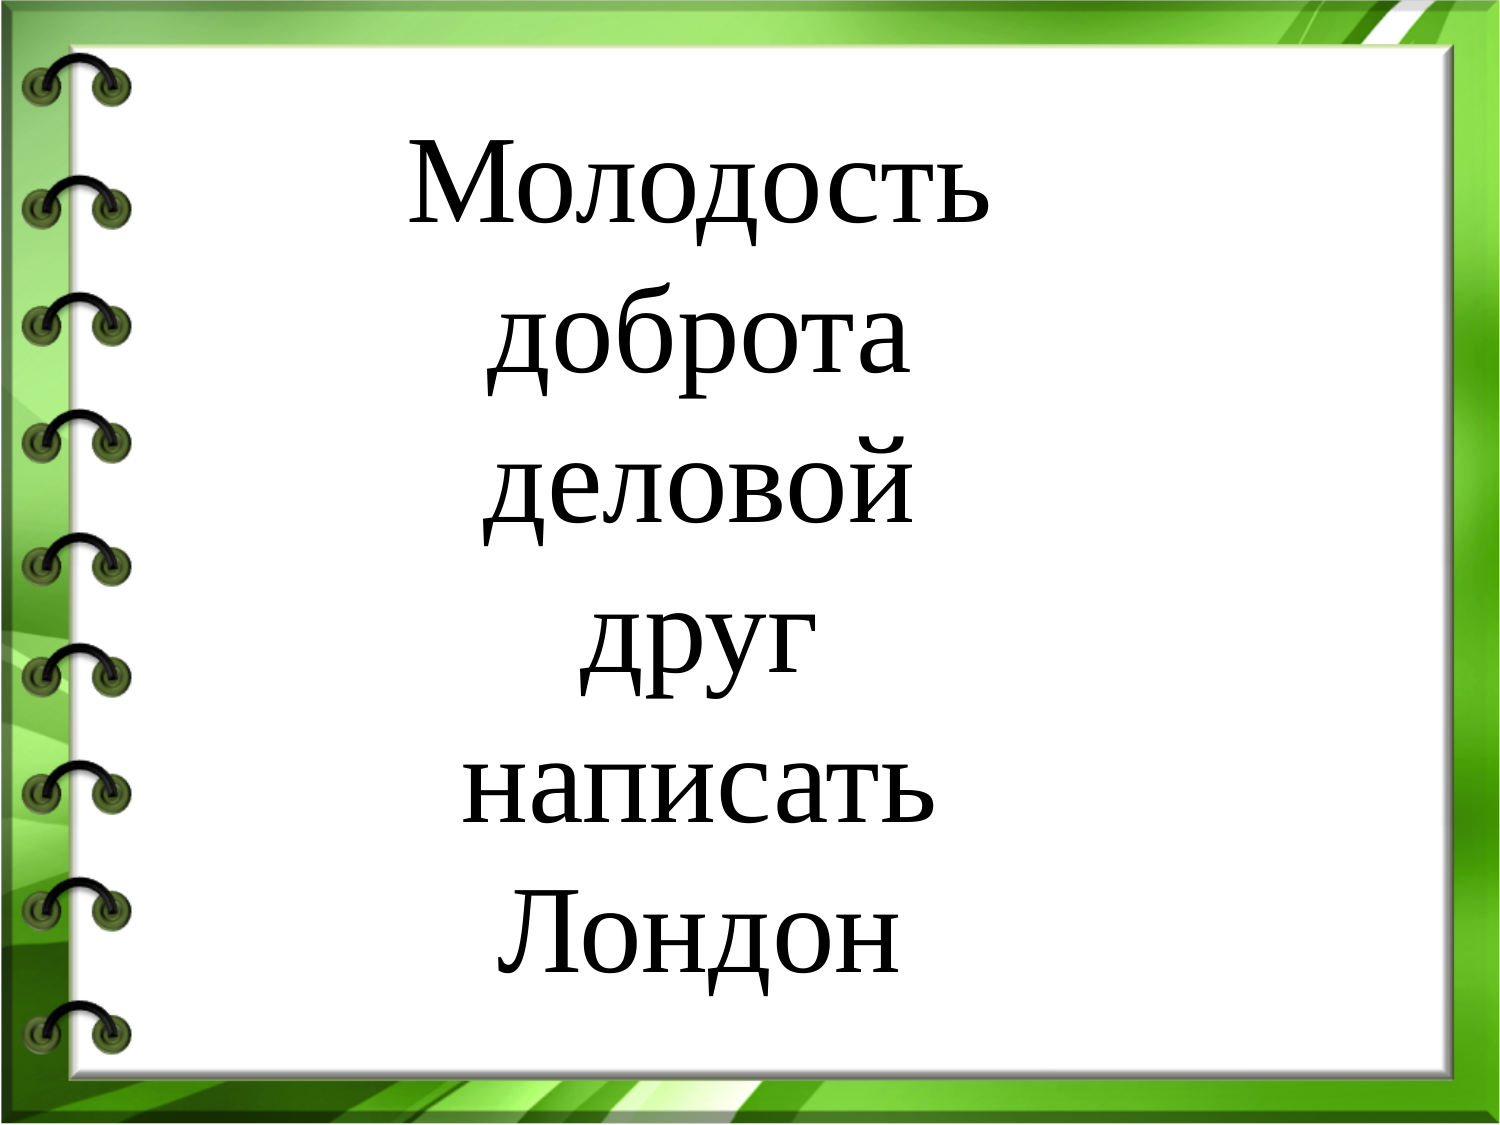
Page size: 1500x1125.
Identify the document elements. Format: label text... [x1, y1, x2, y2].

picture [0, 0, 1500, 1125]
text_box Молодость доброта деловой друг написать Лондон [324, 89, 1075, 1005]
